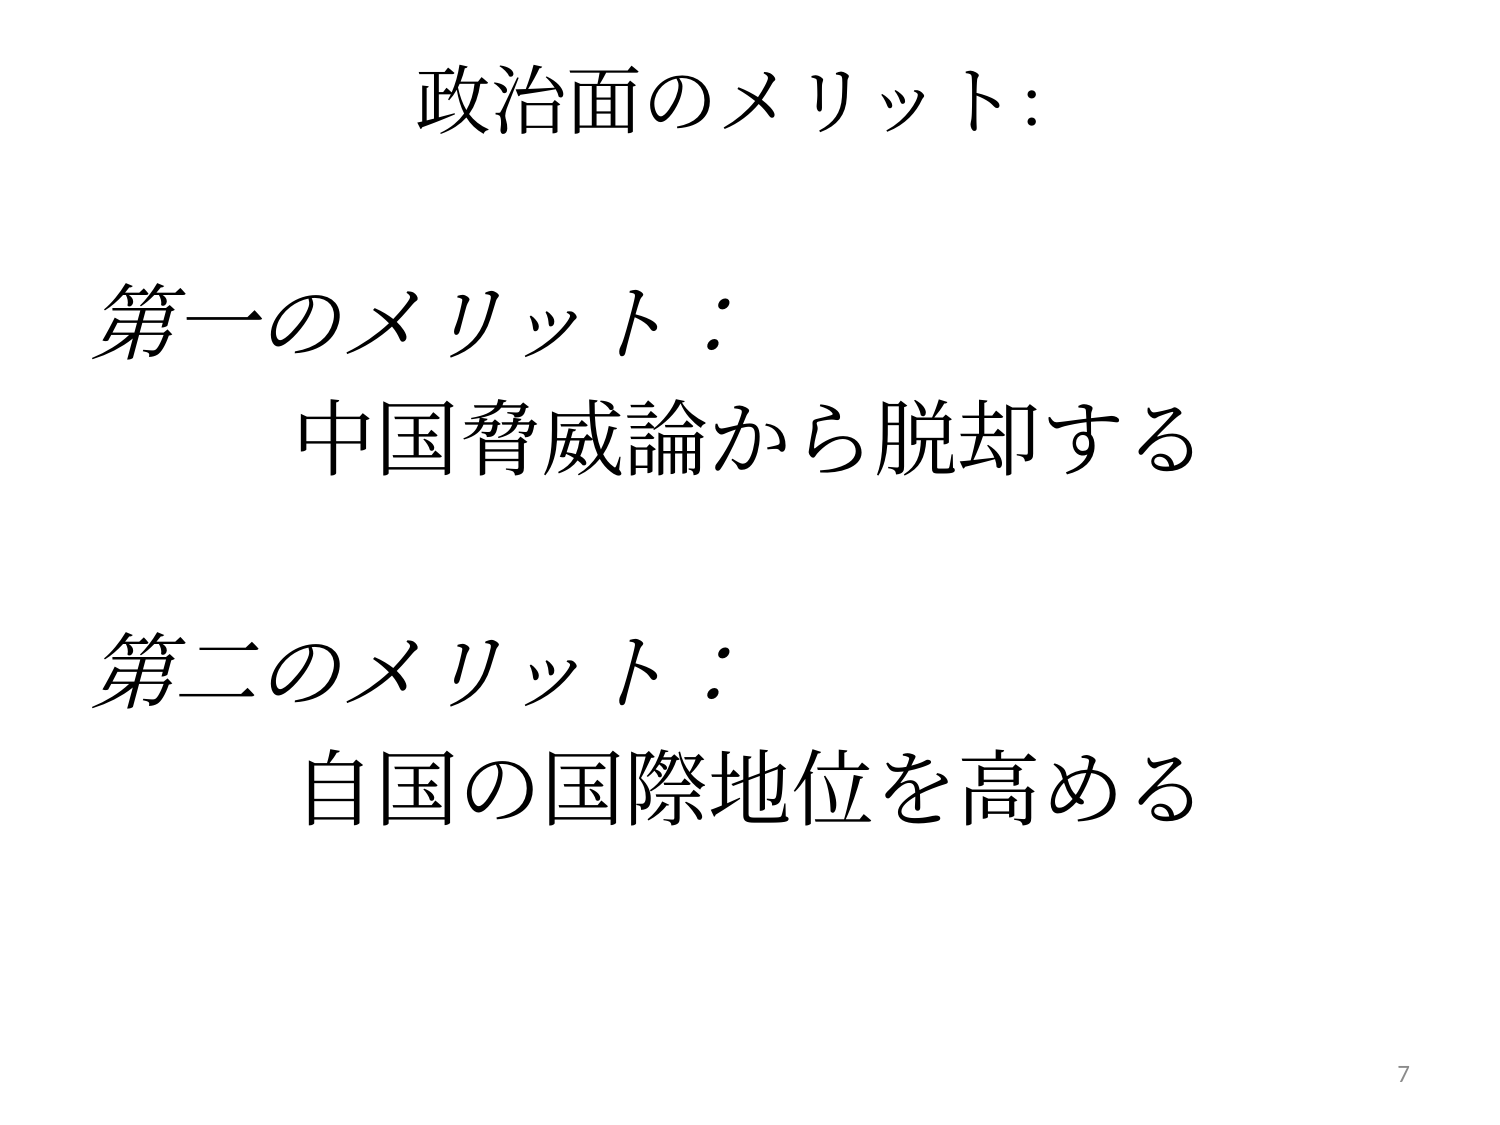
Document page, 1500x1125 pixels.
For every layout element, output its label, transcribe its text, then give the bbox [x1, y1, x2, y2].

slide_number 7 [1074, 1042, 1425, 1103]
list 第一のメリット： 中国脅威論から脱却する 第二のメリット： 自国の国際地位を高める [75, 262, 1425, 1005]
title 政治面のメリット： [75, 45, 1425, 233]
